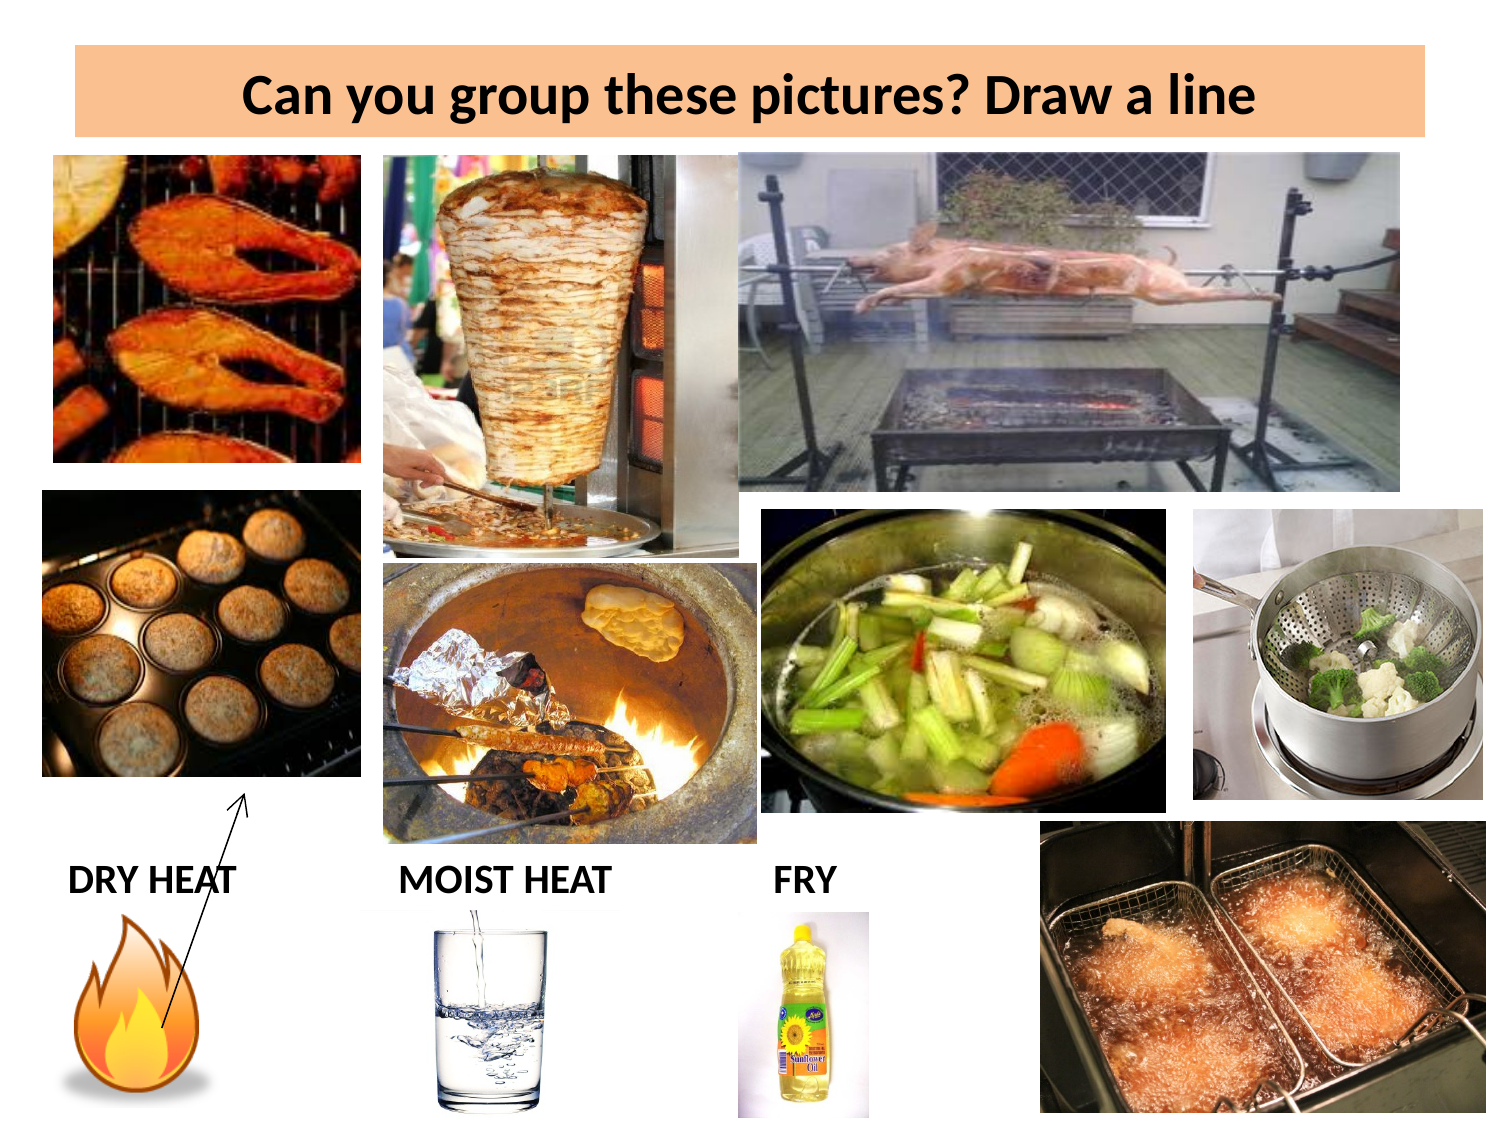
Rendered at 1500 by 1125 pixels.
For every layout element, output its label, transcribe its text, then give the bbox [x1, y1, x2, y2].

text_box DRY HEAT MOIST HEAT FRY [53, 844, 156, 908]
picture [41, 910, 231, 1109]
text_box DRY HEAT MOIST HEAT FRY [250, 844, 1021, 910]
picture [1192, 509, 1484, 800]
title Can you group these pictures? Draw a line [75, 45, 1425, 138]
picture [761, 509, 1167, 814]
picture [737, 912, 869, 1118]
picture [383, 563, 757, 844]
picture [383, 151, 1400, 558]
picture [359, 910, 621, 1118]
picture [1039, 821, 1486, 1113]
picture [52, 155, 361, 464]
picture [41, 490, 361, 777]
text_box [161, 792, 245, 1029]
